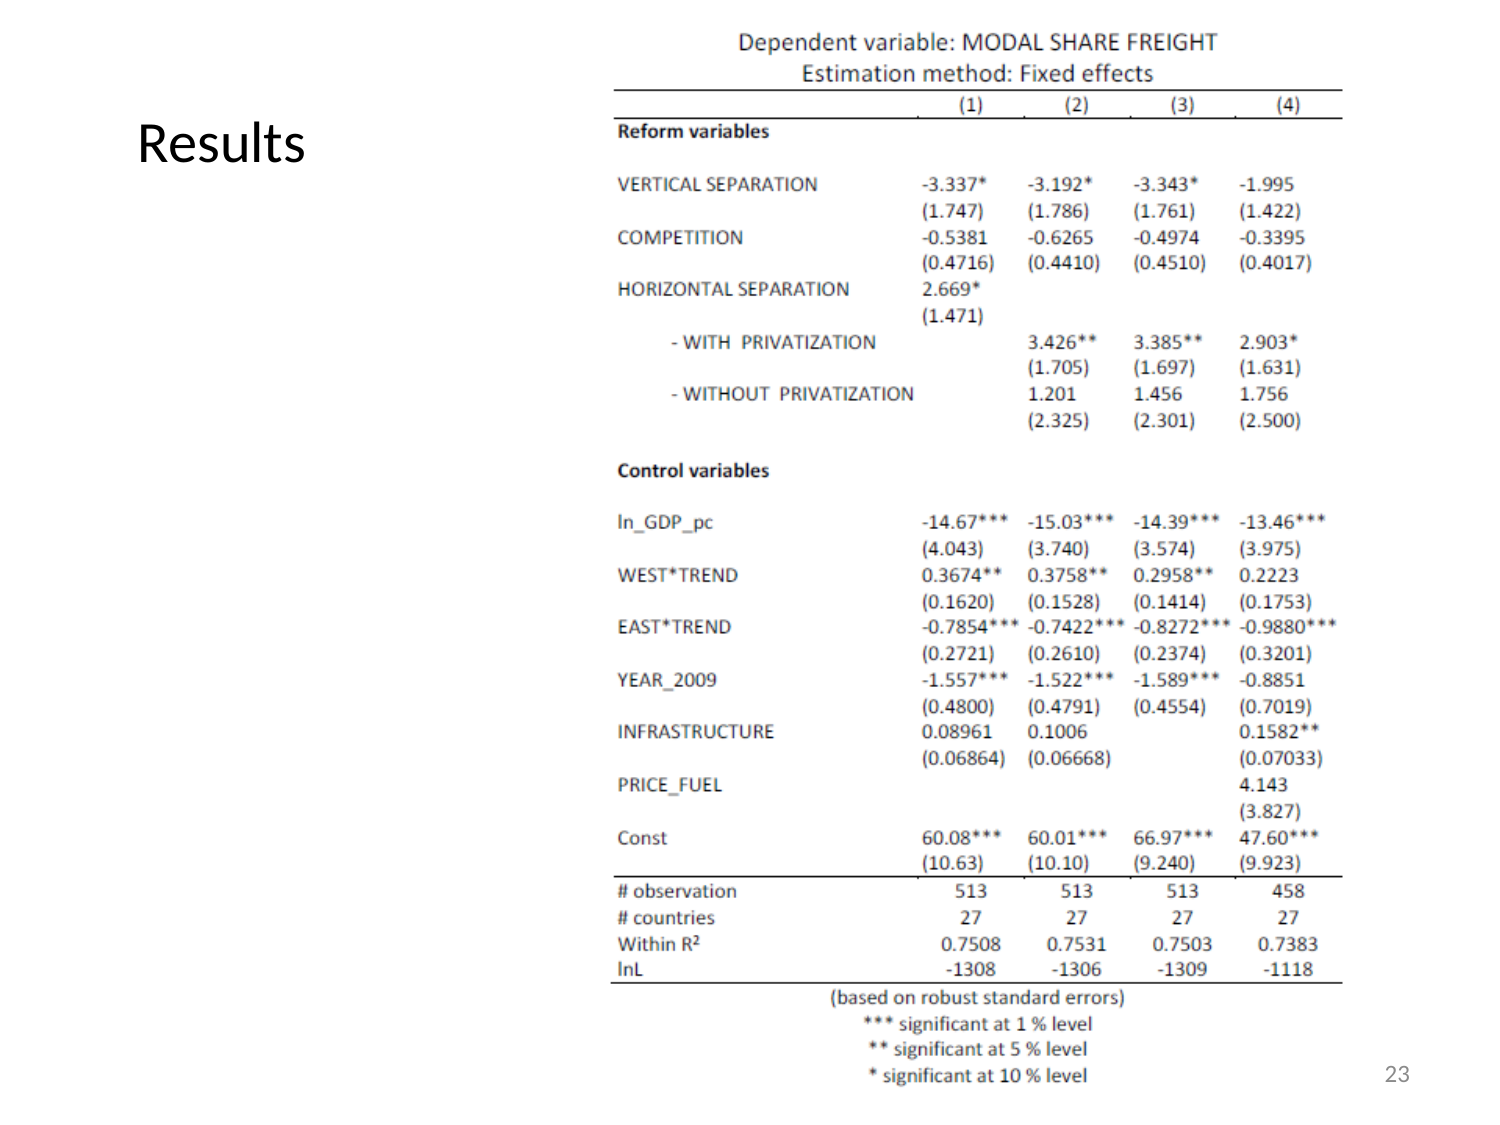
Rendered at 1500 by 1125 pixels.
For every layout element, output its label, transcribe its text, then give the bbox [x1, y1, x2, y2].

picture [586, 24, 1386, 1095]
slide_number 23 [1074, 1042, 1425, 1103]
title Results [58, 66, 386, 213]
